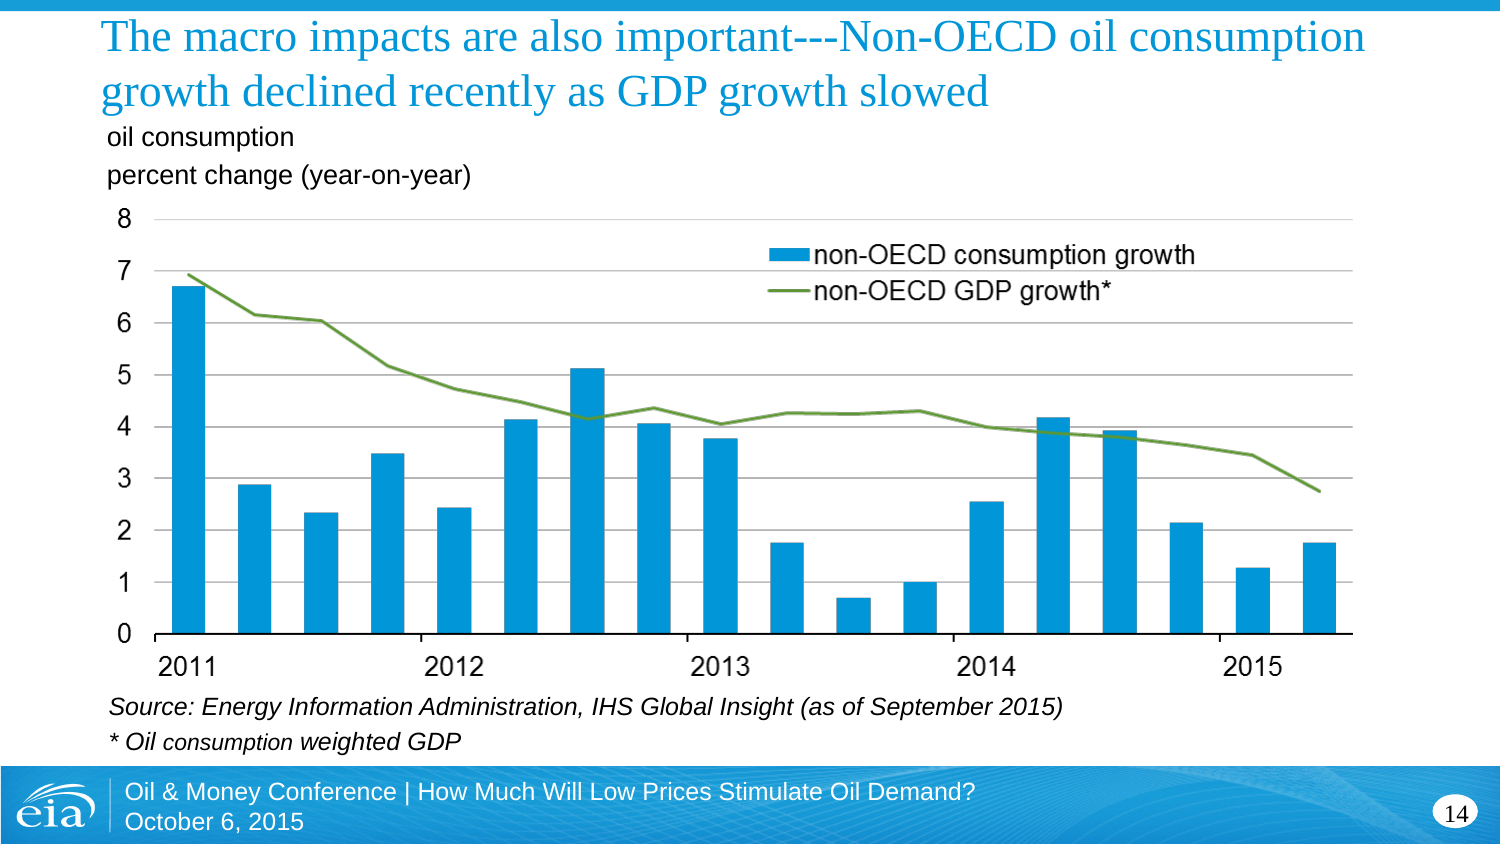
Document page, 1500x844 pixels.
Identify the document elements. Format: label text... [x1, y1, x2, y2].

slide_number 14 [1425, 789, 1488, 835]
footer Oil & Money Conference | How Much Will Low Prices Stimulate Oil Demand? October 6, 2015 [109, 795, 1066, 843]
picture [85, 203, 1384, 684]
list oil consumption percent change (year-on-year) [92, 139, 762, 197]
title The macro impacts are also important---Non-OECD oil consumption growth declined recently as GDP growth slowed [85, 19, 1450, 116]
picture [2, 766, 1500, 844]
list Source: Energy Information Administration, IHS Global Insight (as of September 2015) * Oil consumption weighted GDP [93, 700, 1414, 763]
